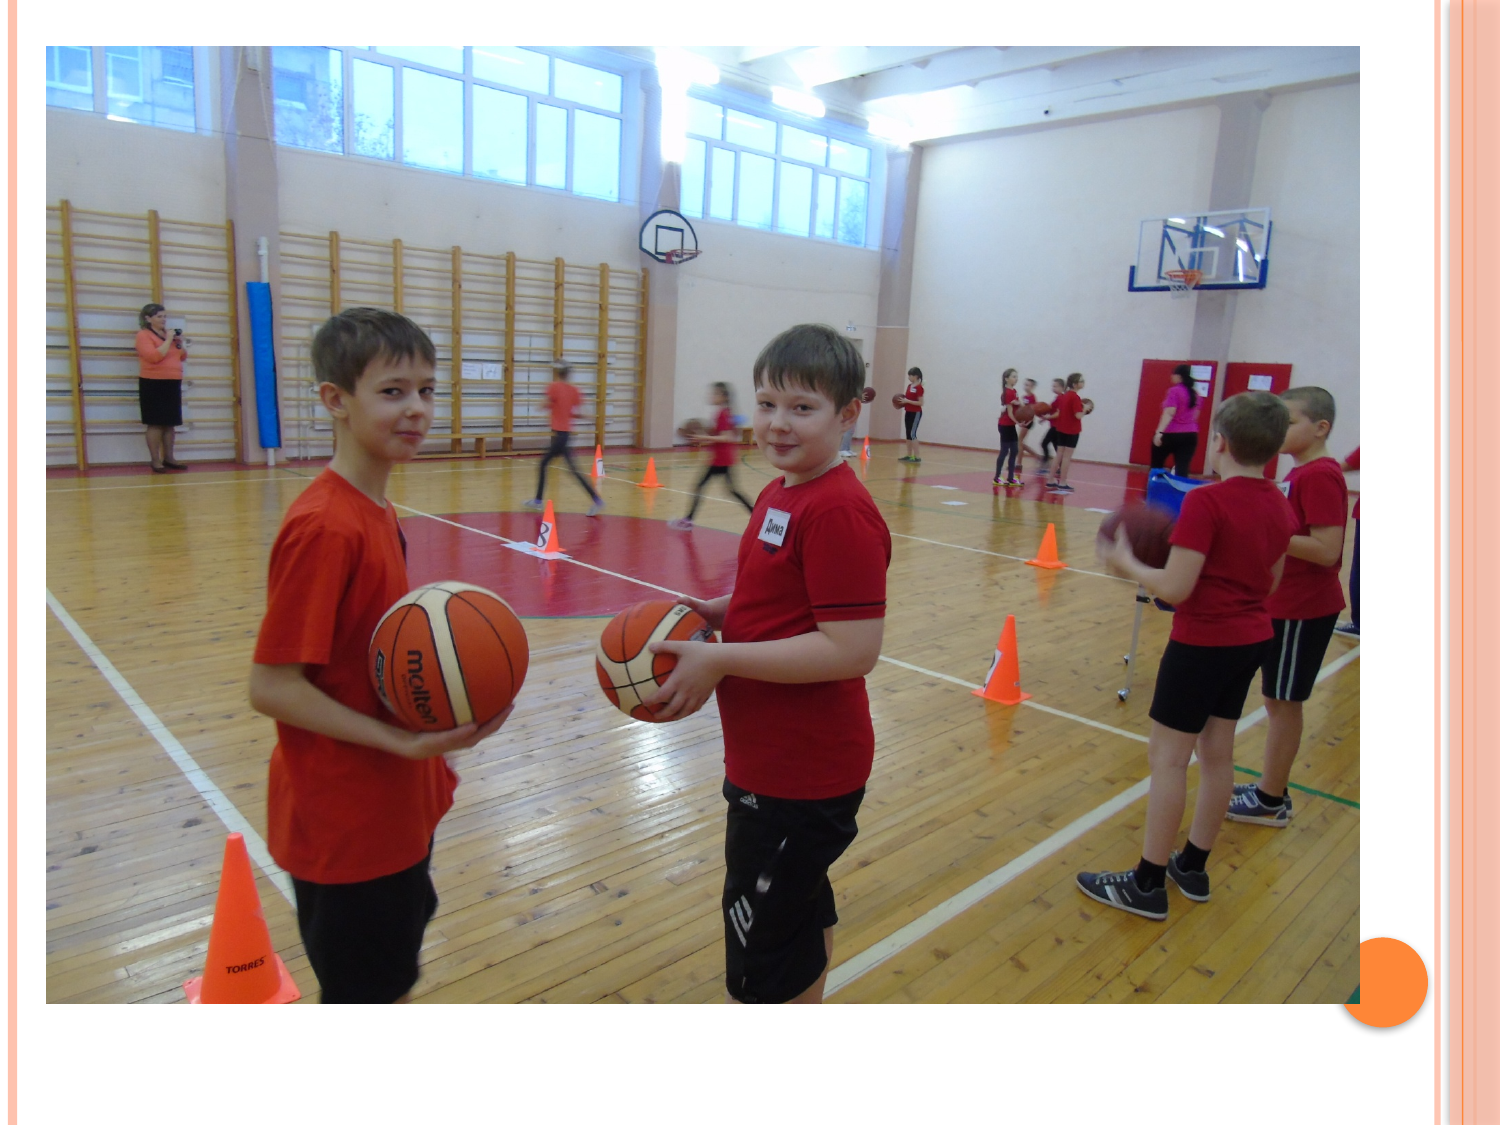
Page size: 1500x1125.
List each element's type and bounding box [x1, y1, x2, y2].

list [46, 46, 1360, 1004]
